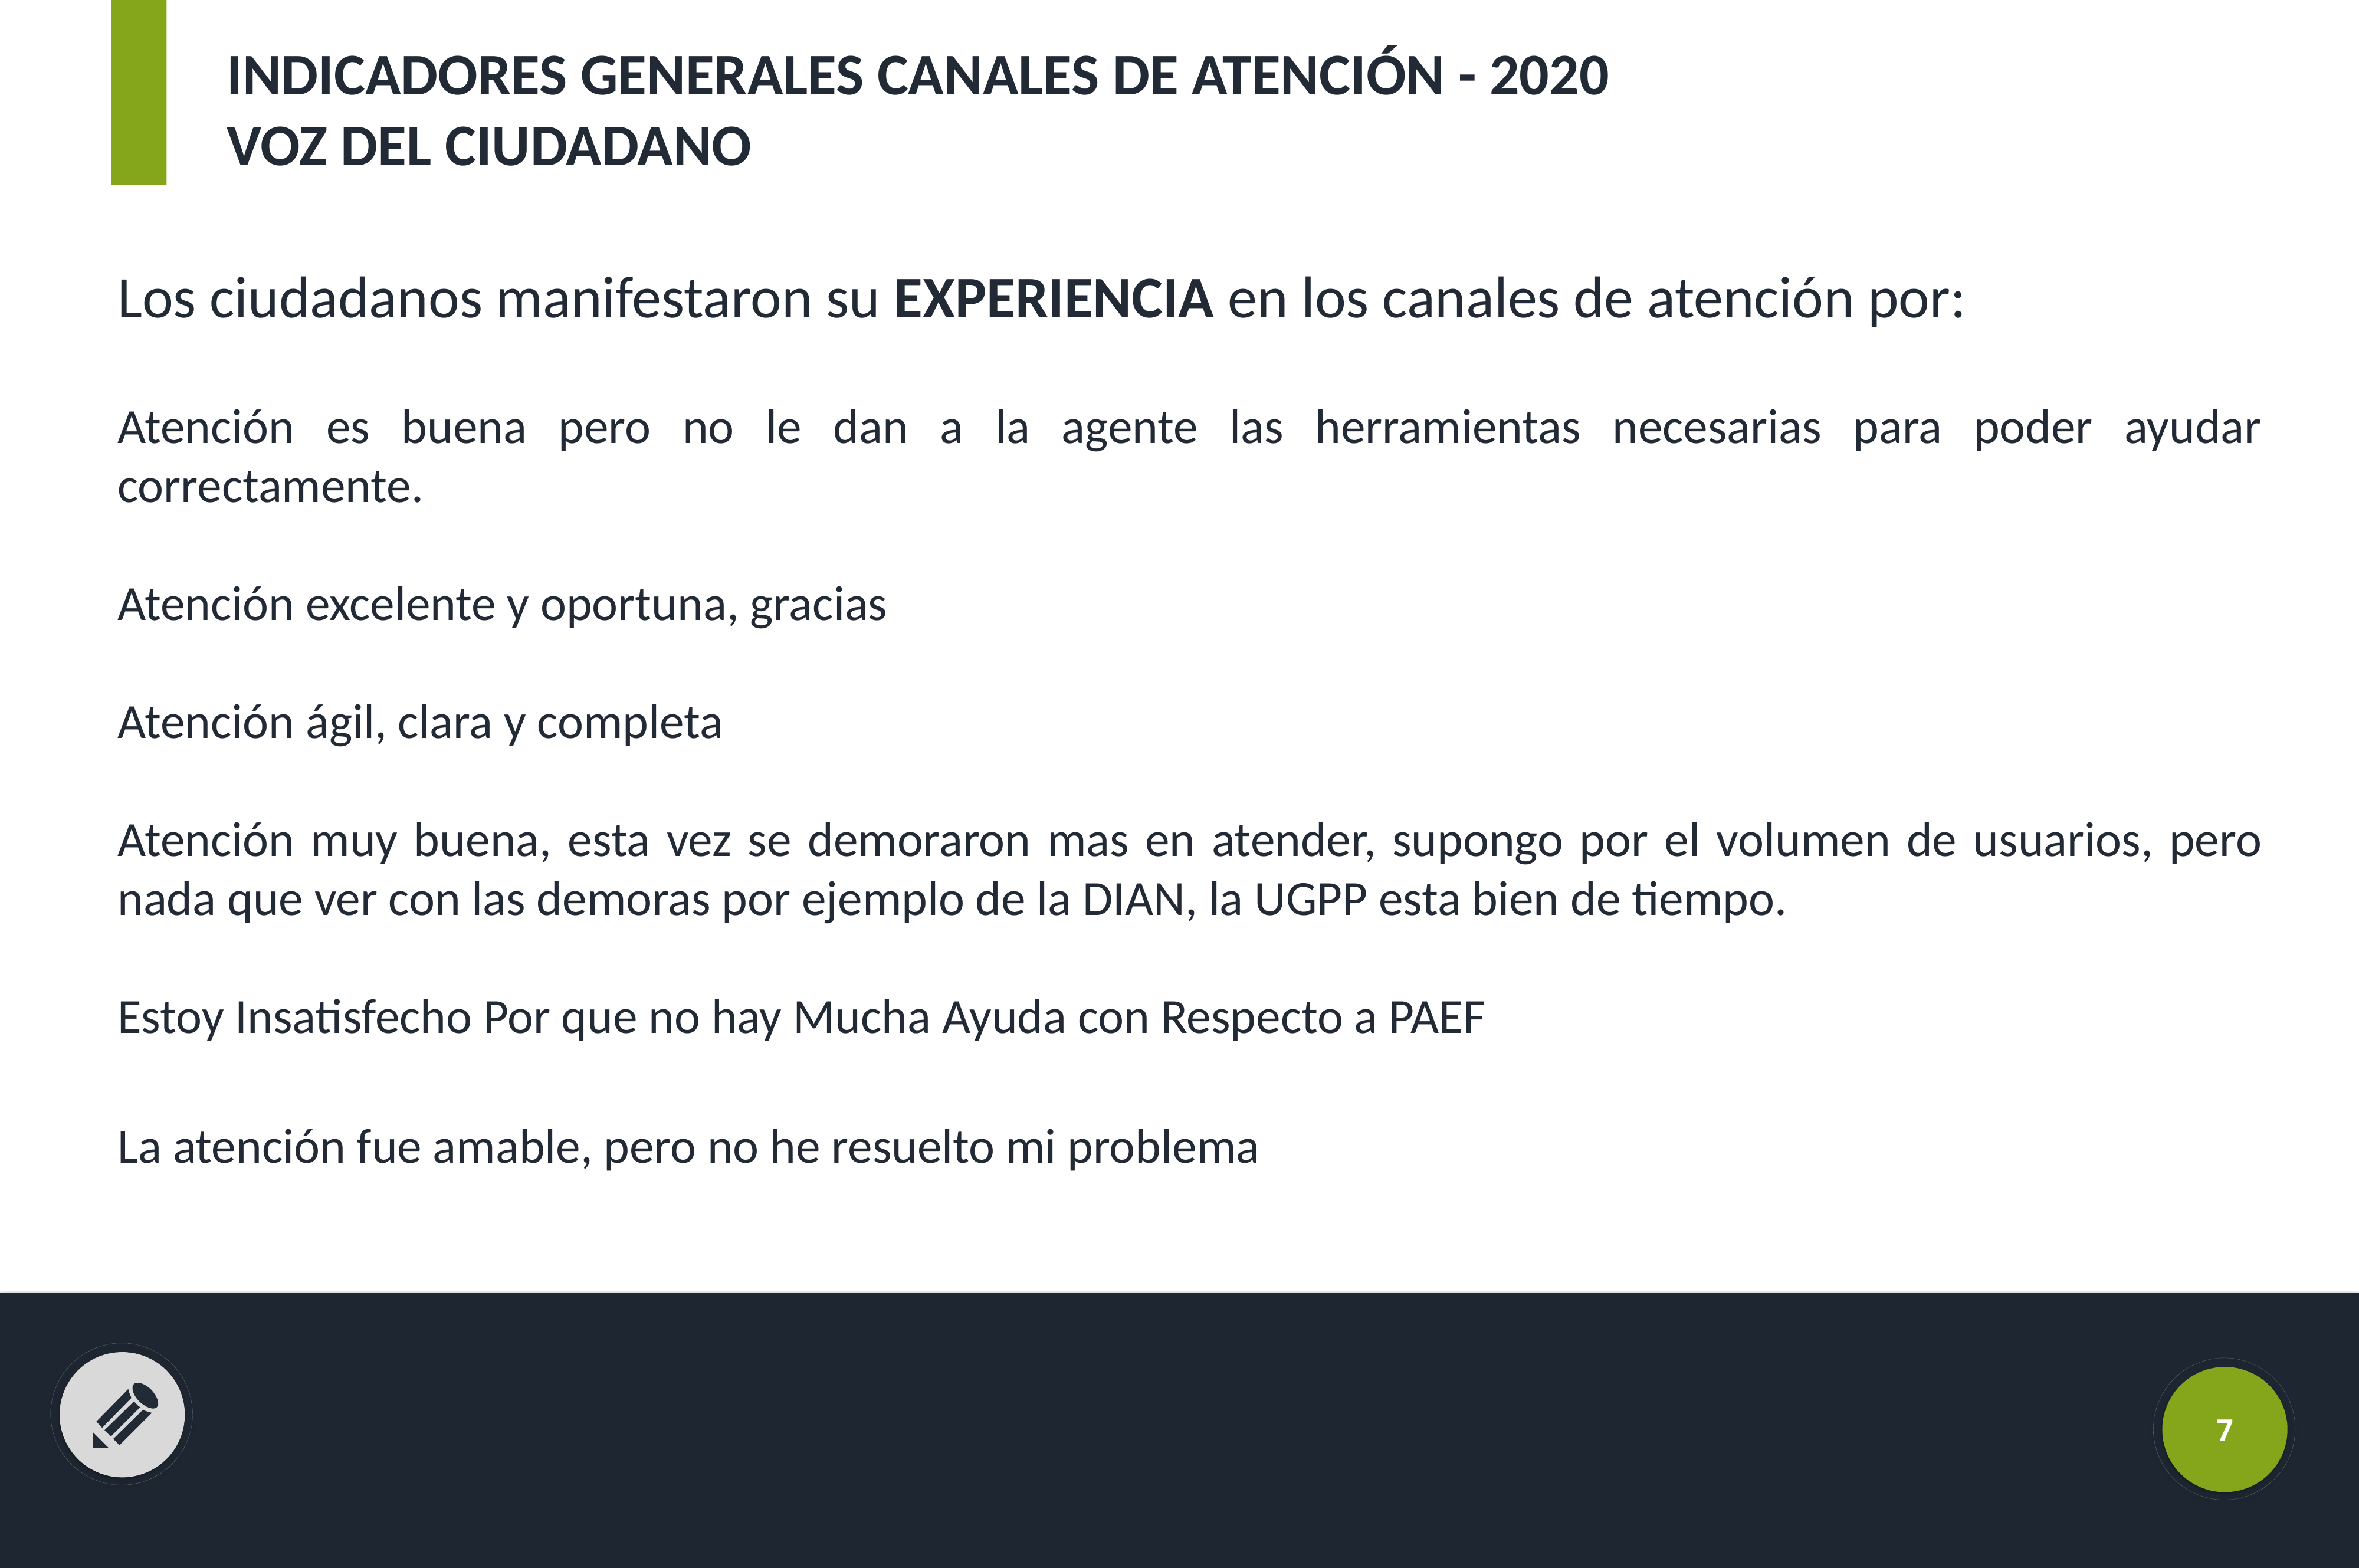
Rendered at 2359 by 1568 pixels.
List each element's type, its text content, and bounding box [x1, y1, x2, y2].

text_box [110, 0, 168, 186]
text_box Los ciudadanos manifestaron su EXPERIENCIA en los canales de atención por: Atención es buena pero no le dan a la agente las herramientas necesarias para poder ayudar correctamente. Atención excelente y oportuna, gracias Atención ágil, clara y completa Atención muy buena, esta vez se demoraron mas en atender, supongo por el volumen de usuarios, pero nada que ver con las demoras por ejemplo de la DIAN, la UGPP esta bien de tiempo. Estoy Insatisfecho Por que no hay Mucha Ayuda con Respecto a PAEF La atención fue amable, pero no he resuelto mi problema [109, 254, 2273, 1223]
text_box INDICADORES GENERALES CANALES DE ATENCIÓN - 2020 VOZ DEL CIUDADANO [218, 31, 2308, 185]
